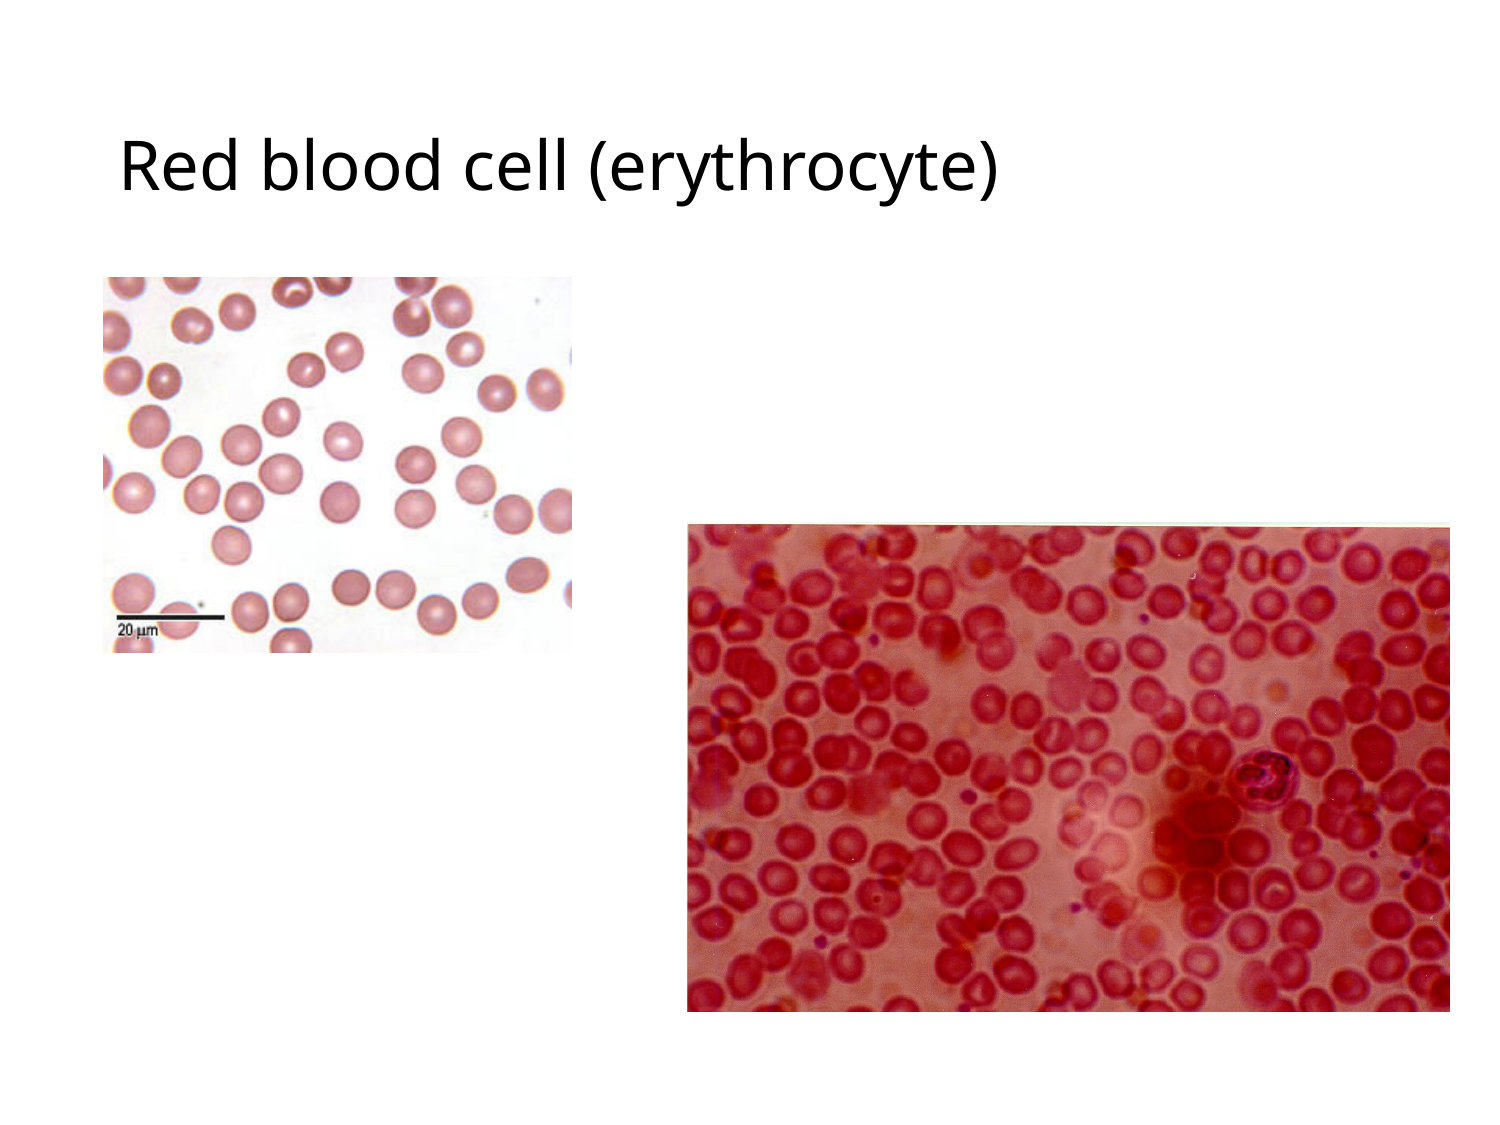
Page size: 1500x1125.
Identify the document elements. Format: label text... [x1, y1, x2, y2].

title Red blood cell (erythrocyte) [103, 59, 1397, 278]
picture [103, 277, 572, 653]
picture [687, 522, 1450, 1012]
